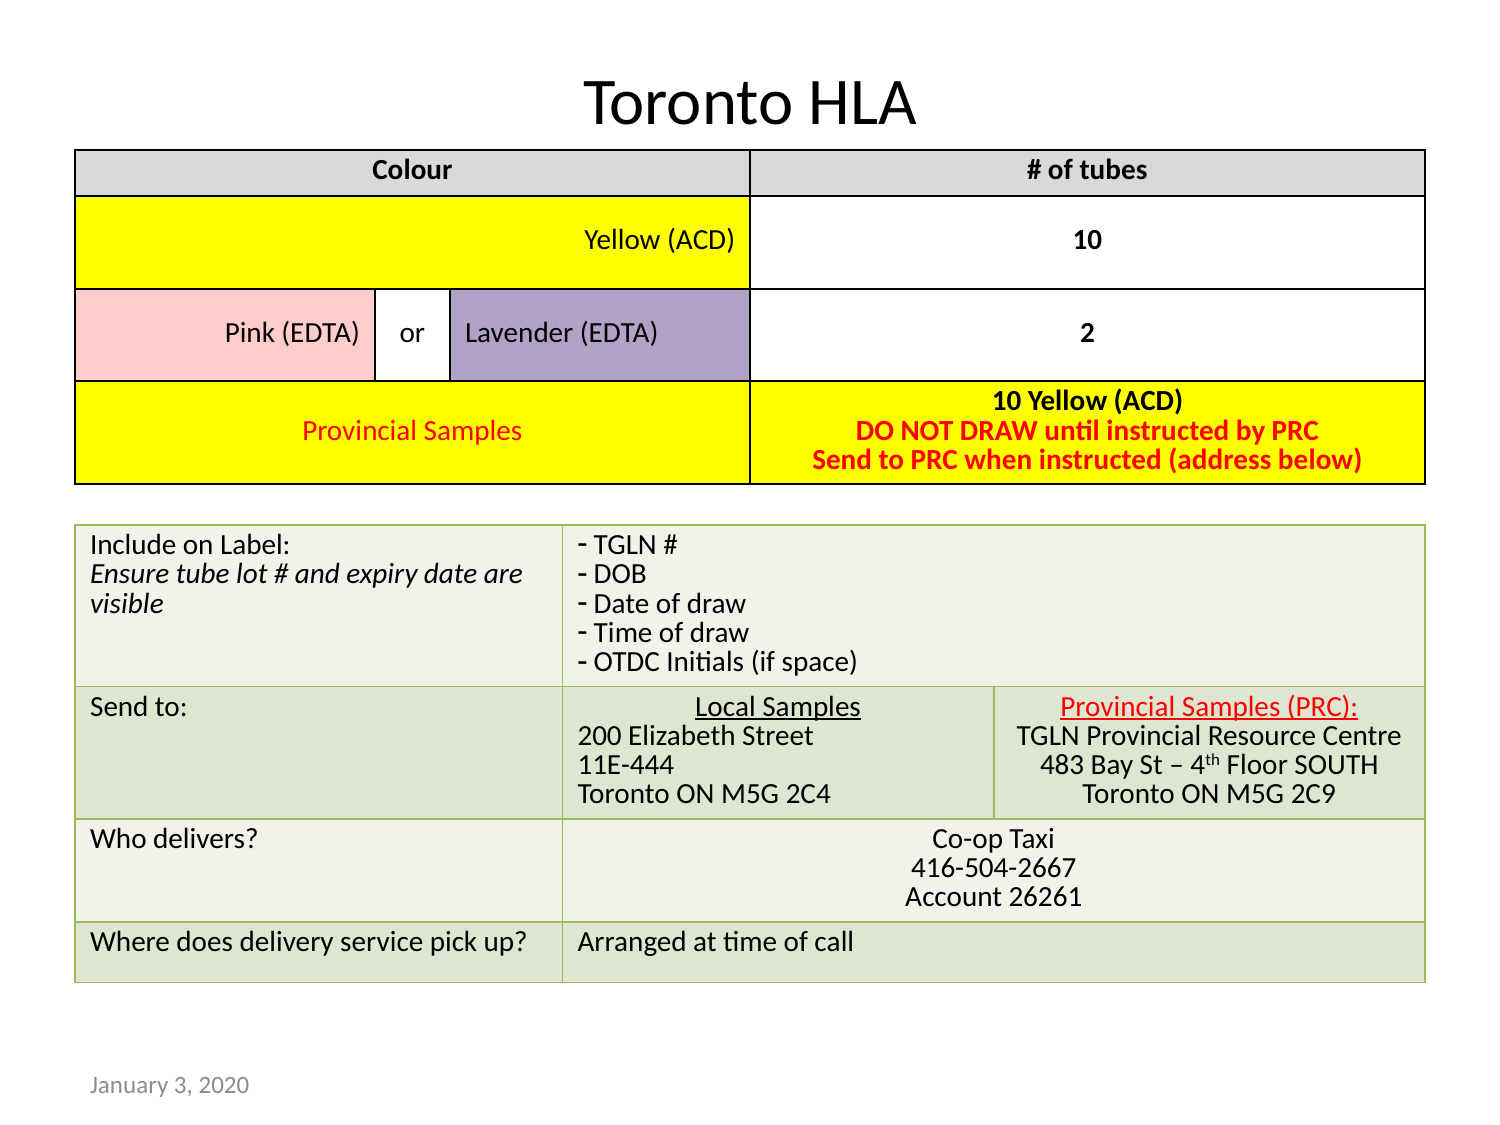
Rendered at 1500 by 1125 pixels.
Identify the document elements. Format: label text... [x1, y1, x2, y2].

table_cell Provincial Samples [76, 382, 749, 483]
table_cell 10 Yellow (ACD) DO NOT DRAW until instructed by PRC Send to PRC when instructed (address below) [751, 382, 1424, 483]
table_cell Arranged at time of call [563, 923, 1424, 982]
table_cell Pink (EDTA) [76, 290, 374, 380]
table_cell Who delivers? [76, 820, 562, 921]
table_cell Provincial Samples (PRC): TGLN Provincial Resource Centre 483 Bay St – 4th Floor SOUTH Toronto ON M5G 2C9 [995, 687, 1424, 818]
title Toronto HLA [75, 45, 1425, 149]
table_header Include on Label: Ensure tube lot # and expiry date are visible [76, 526, 562, 686]
table_cell or [376, 290, 449, 380]
table_header # of tubes [751, 151, 1424, 195]
table_header Colour [76, 151, 749, 195]
table_cell 2 [751, 290, 1424, 380]
table_header TGLN # DOB Date of draw Time of draw OTDC Initials (if space) [563, 526, 1424, 686]
table_cell Where does delivery service pick up? [76, 923, 562, 982]
table_cell 10 [751, 197, 1424, 288]
table_cell Lavender (EDTA) [451, 290, 749, 380]
text_box January 3, 2020 [75, 1053, 425, 1114]
table_cell Co-op Taxi 416-504-2667 Account 26261 [563, 820, 1424, 921]
table_cell Yellow (ACD) [76, 197, 749, 288]
table_cell Local Samples 200 Elizabeth Street 11E-444 Toronto ON M5G 2C4 [563, 687, 993, 818]
table_cell Send to: [76, 687, 562, 818]
